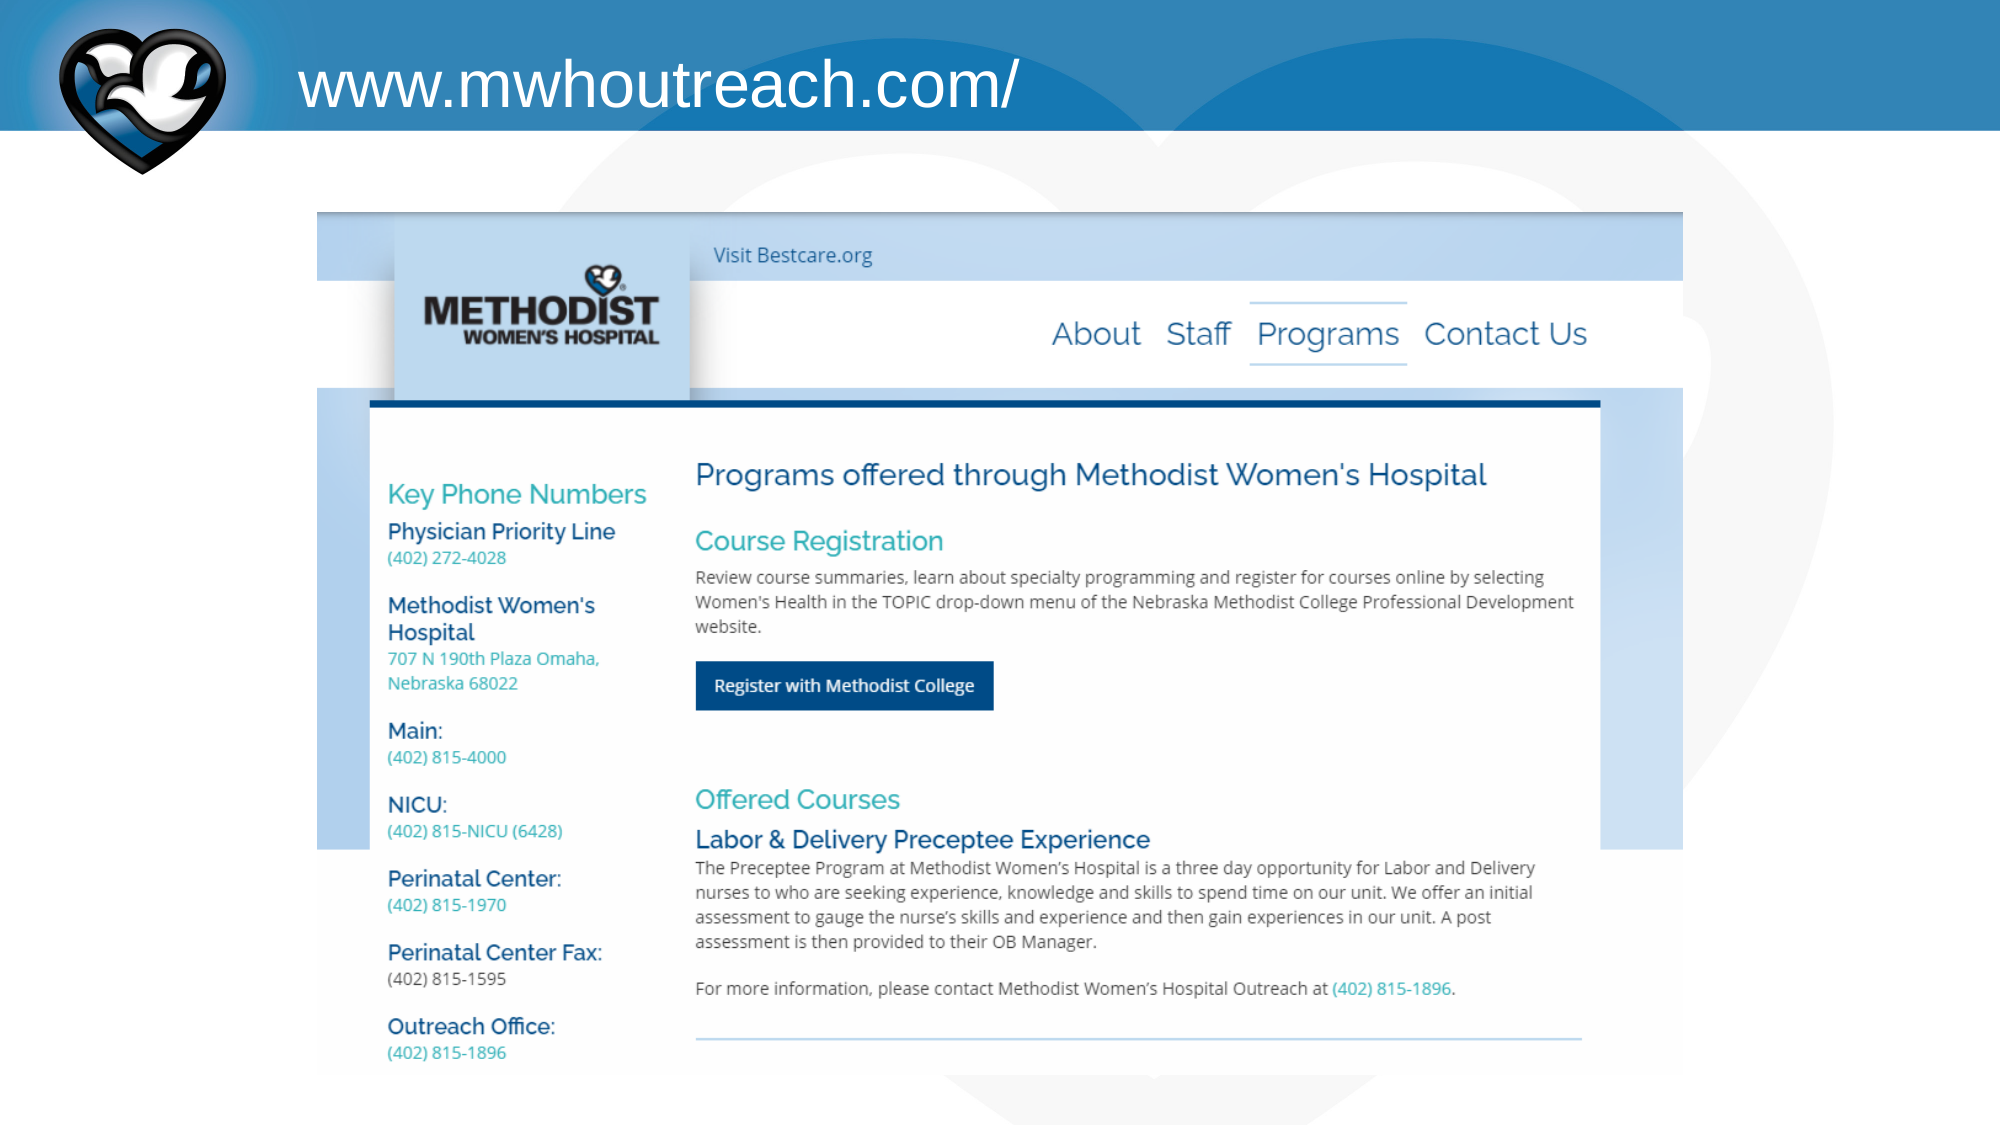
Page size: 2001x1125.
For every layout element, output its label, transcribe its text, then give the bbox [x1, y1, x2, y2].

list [316, 212, 1683, 1076]
picture [0, 0, 2000, 1125]
title www.mwhoutreach.com/ [283, 0, 1984, 175]
